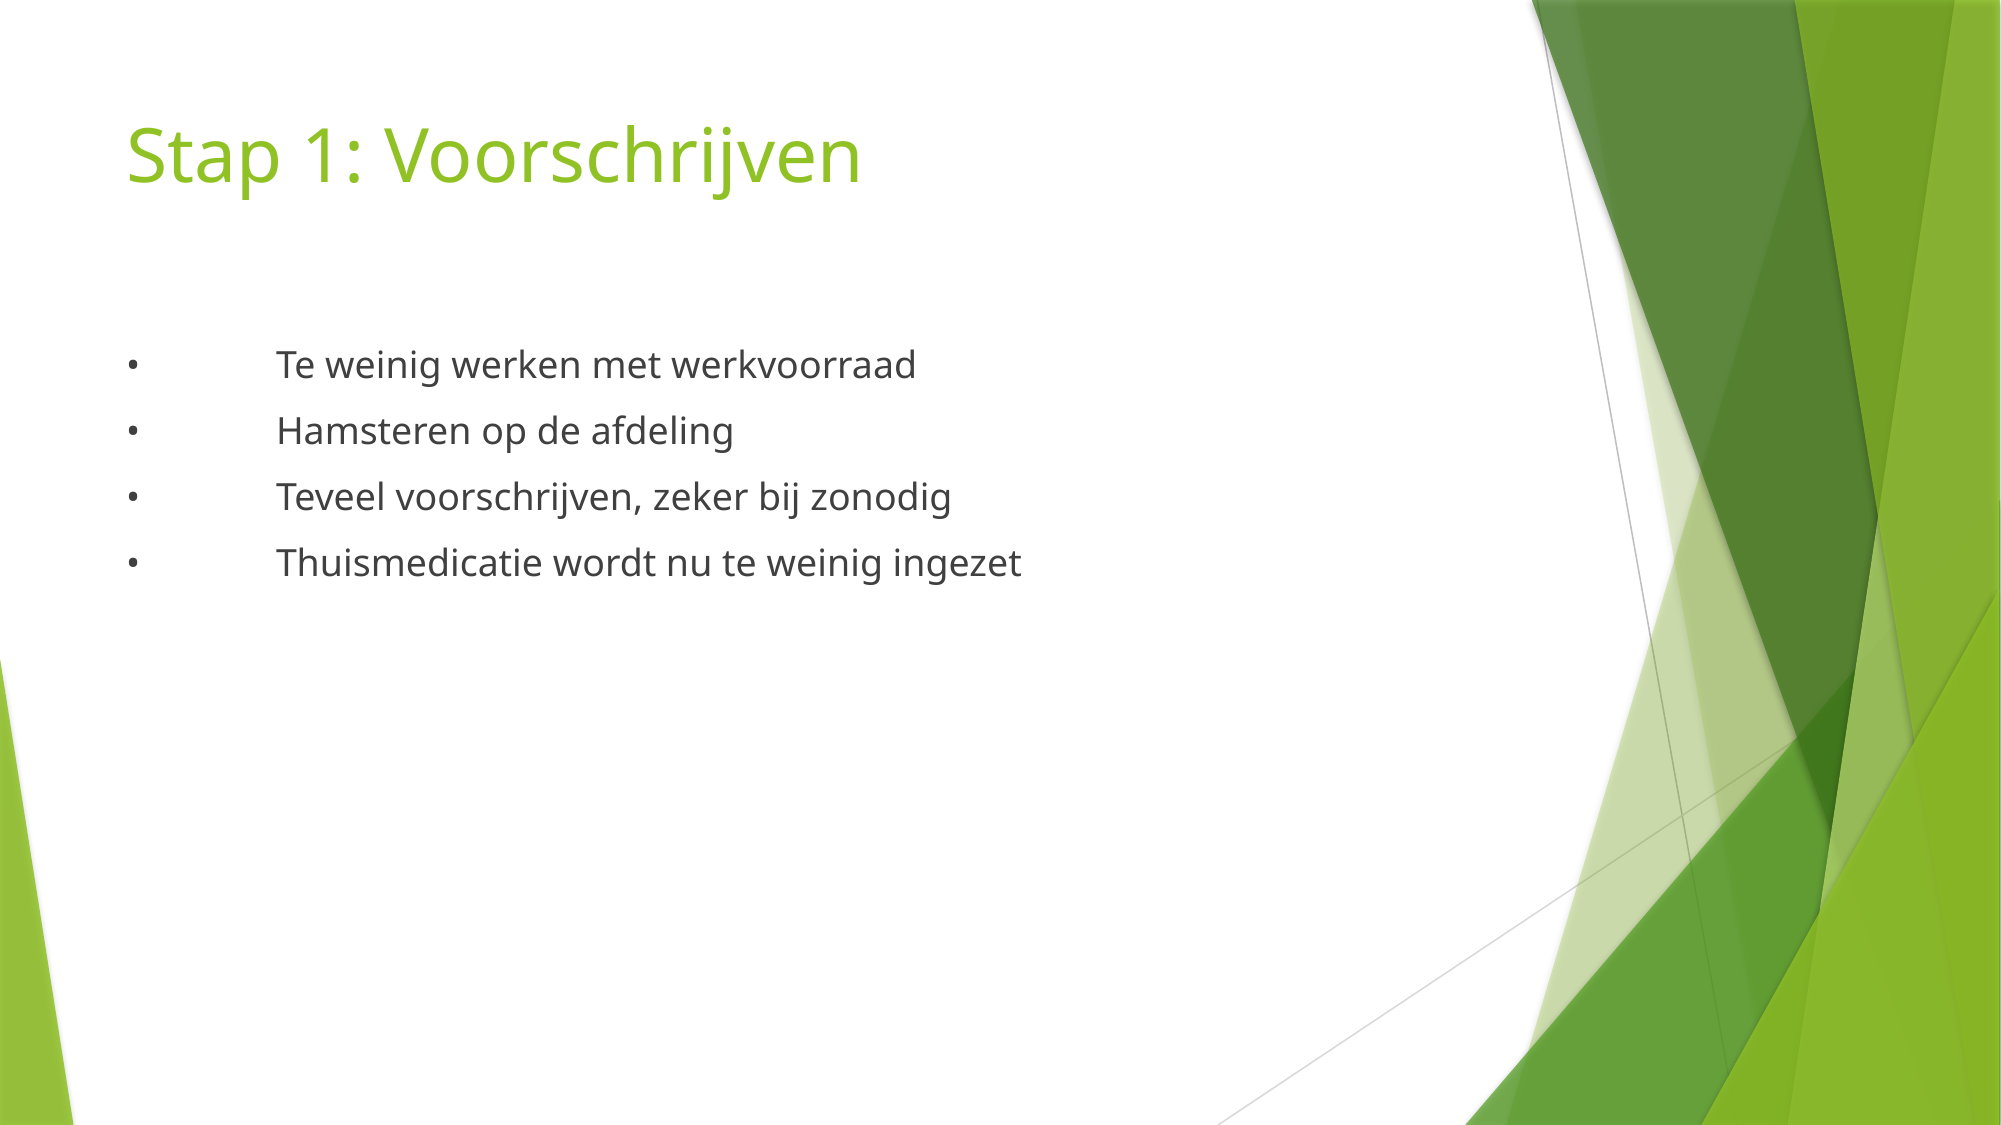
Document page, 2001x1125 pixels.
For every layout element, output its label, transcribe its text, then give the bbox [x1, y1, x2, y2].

title Stap 1: Voorschrijven [111, 99, 1522, 317]
list • Te weinig werken met werkvoorraad • Hamsteren op de afdeling • Teveel voorschrijven, zeker bij zonodig • Thuismedicatie wordt nu te weinig ingezet [111, 333, 1522, 738]
